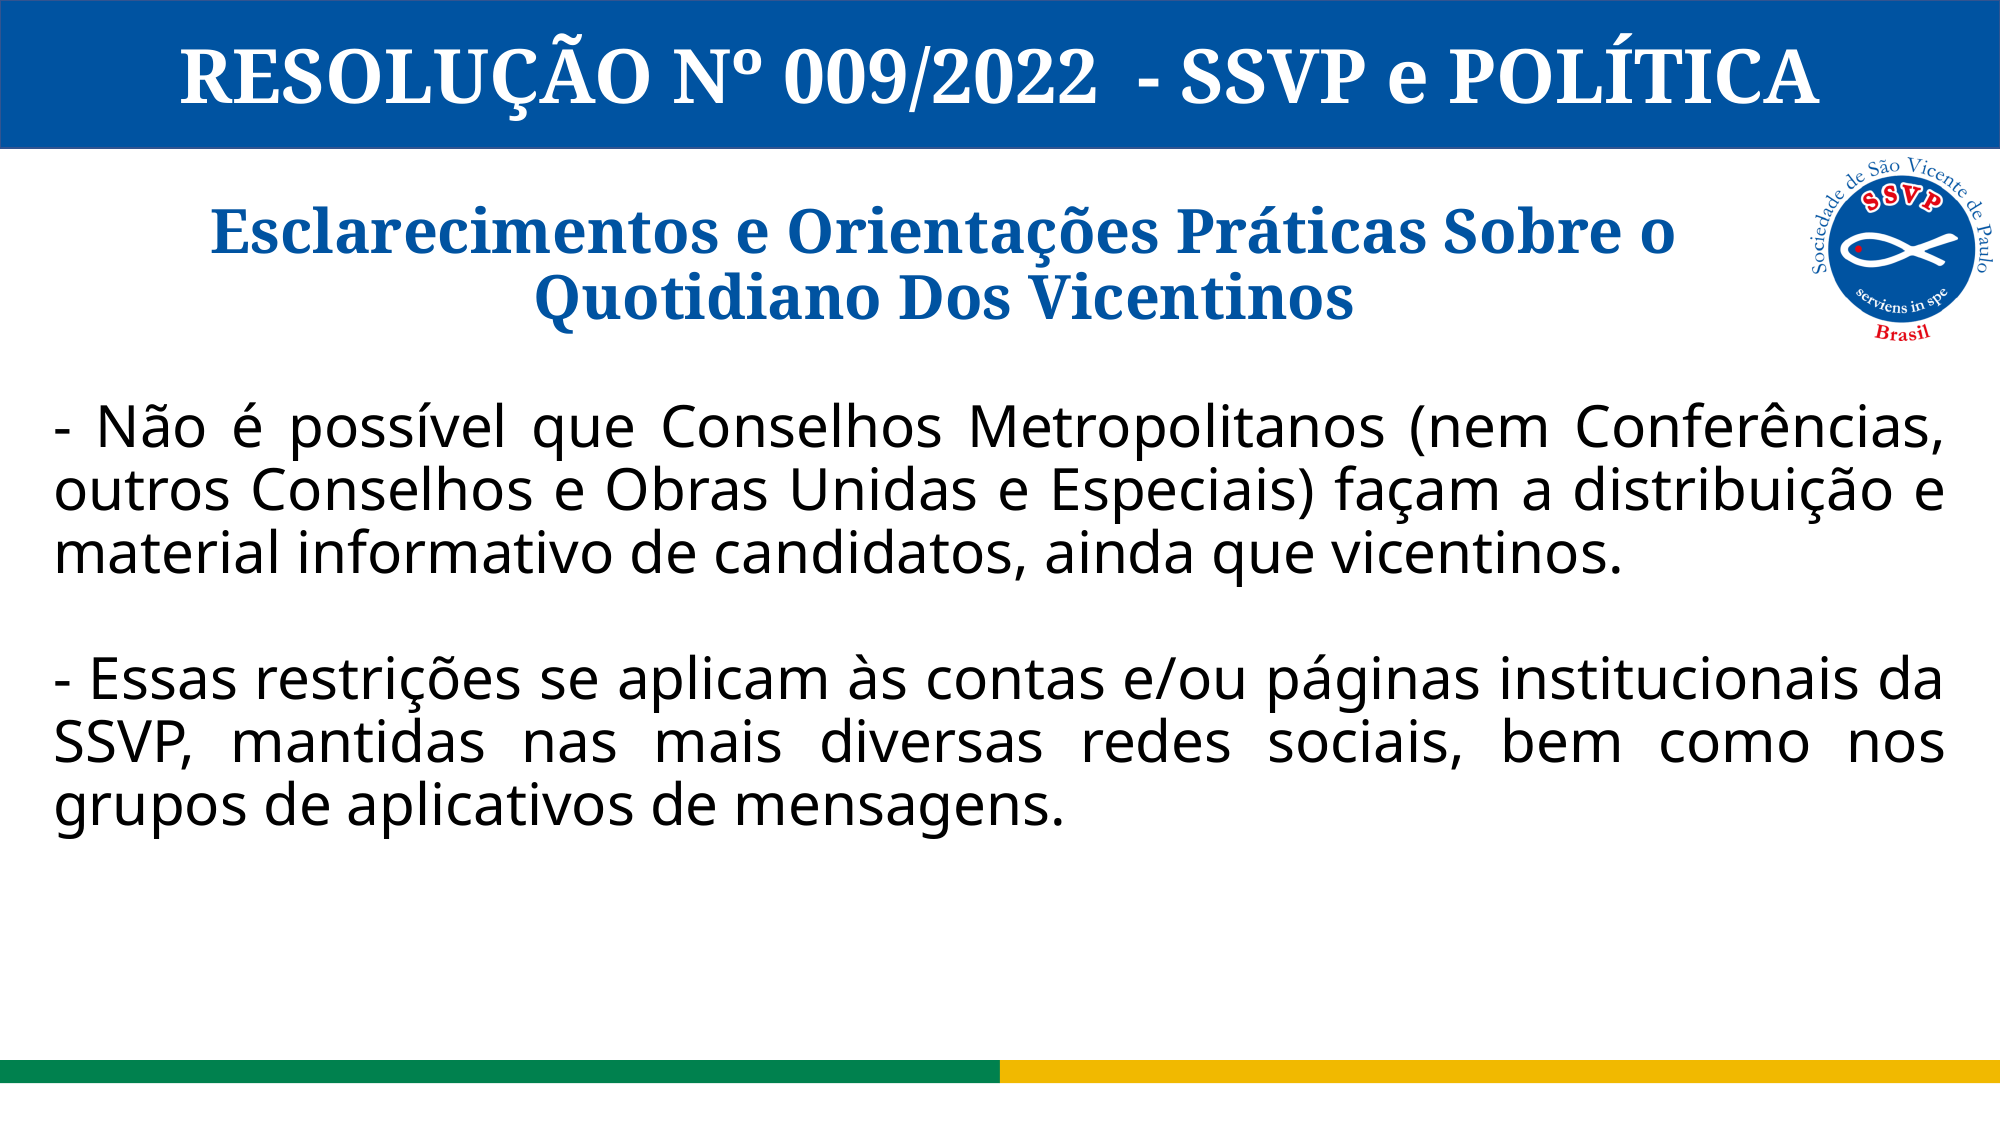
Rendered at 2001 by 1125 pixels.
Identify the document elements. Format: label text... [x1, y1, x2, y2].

picture [1810, 157, 1993, 341]
text_box RESOLUÇÃO Nº 009/2022 - SSVP e POLÍTICA [0, 0, 2000, 149]
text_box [0, 1050, 2000, 1092]
list - Não é possível que Conselhos Metropolitanos (nem Conferências, outros Conselhos e Obras Unidas e Especiais) façam a distribuição e material informativo de candidatos, ainda que vicentinos. - Essas restrições se aplicam às contas e/ou páginas institucionais da SSVP, mantidas nas mais diversas redes sociais, bem como nos grupos de aplicativos de mensagens. [38, 390, 1962, 933]
text_box Esclarecimentos e Orientações Práticas Sobre o Quotidiano Dos Vicentinos [117, 192, 1772, 341]
